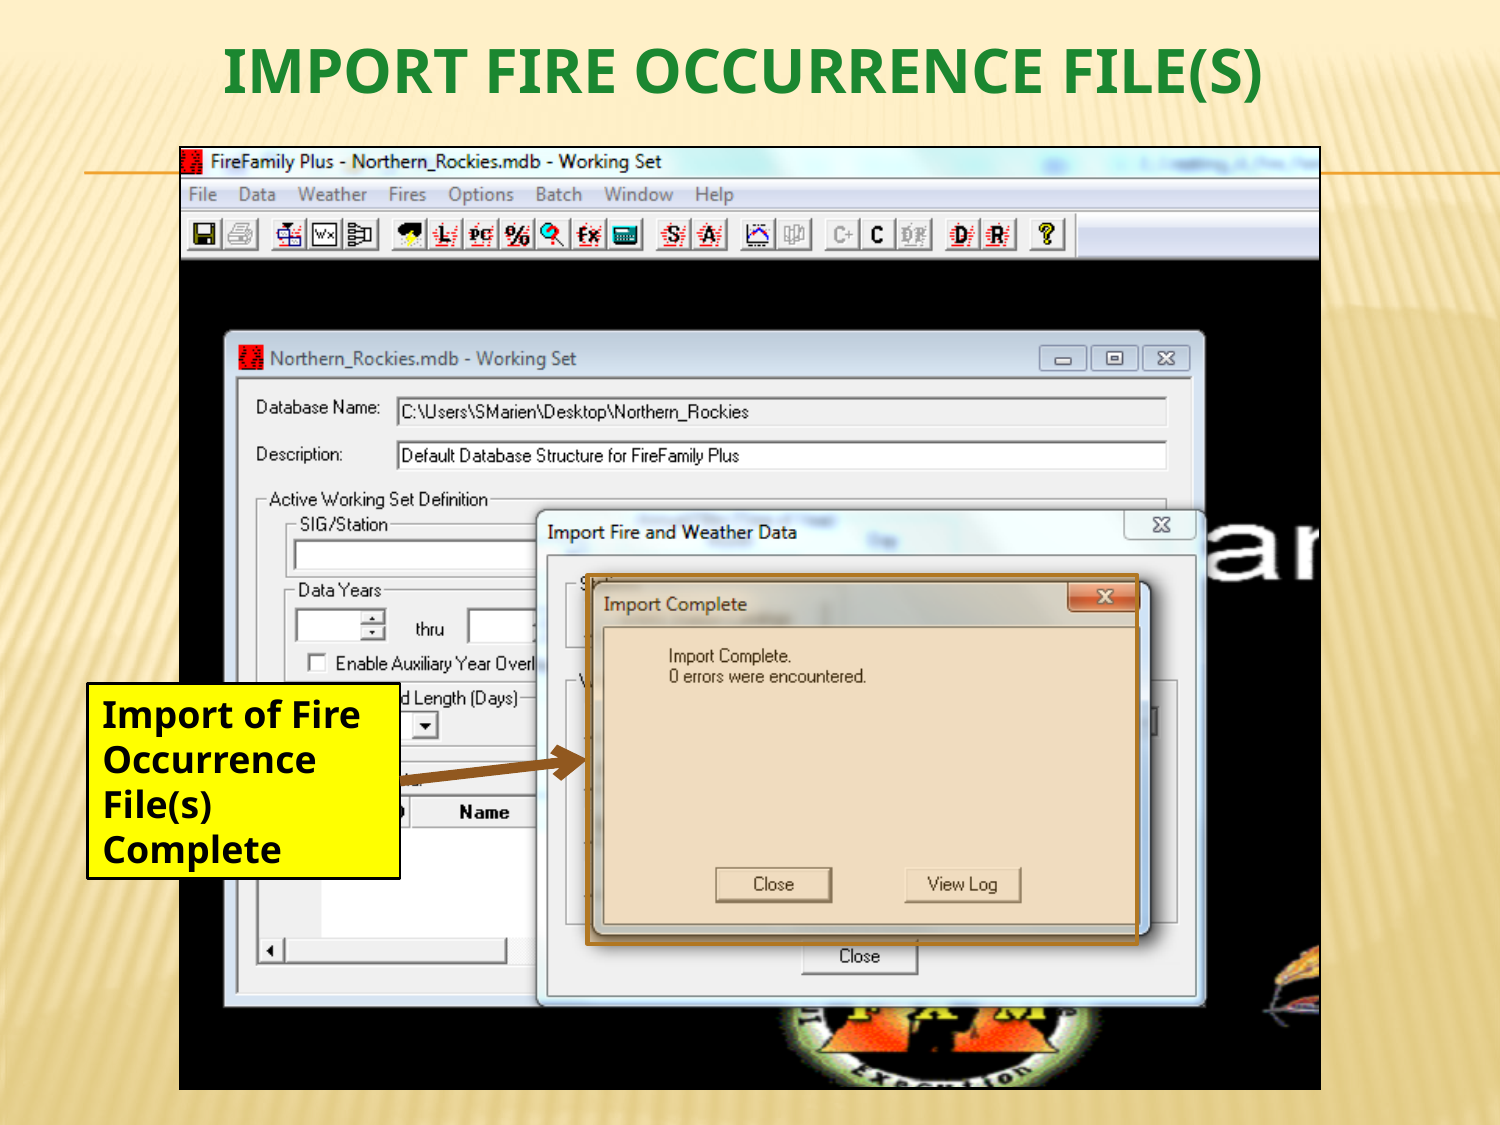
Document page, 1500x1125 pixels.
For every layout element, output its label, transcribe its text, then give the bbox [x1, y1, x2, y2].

text_box Import of Fire Occurrence File(s) Complete [87, 683, 170, 879]
picture [180, 147, 1319, 1088]
title Import Fire occurrence file(s) [137, 0, 1351, 138]
